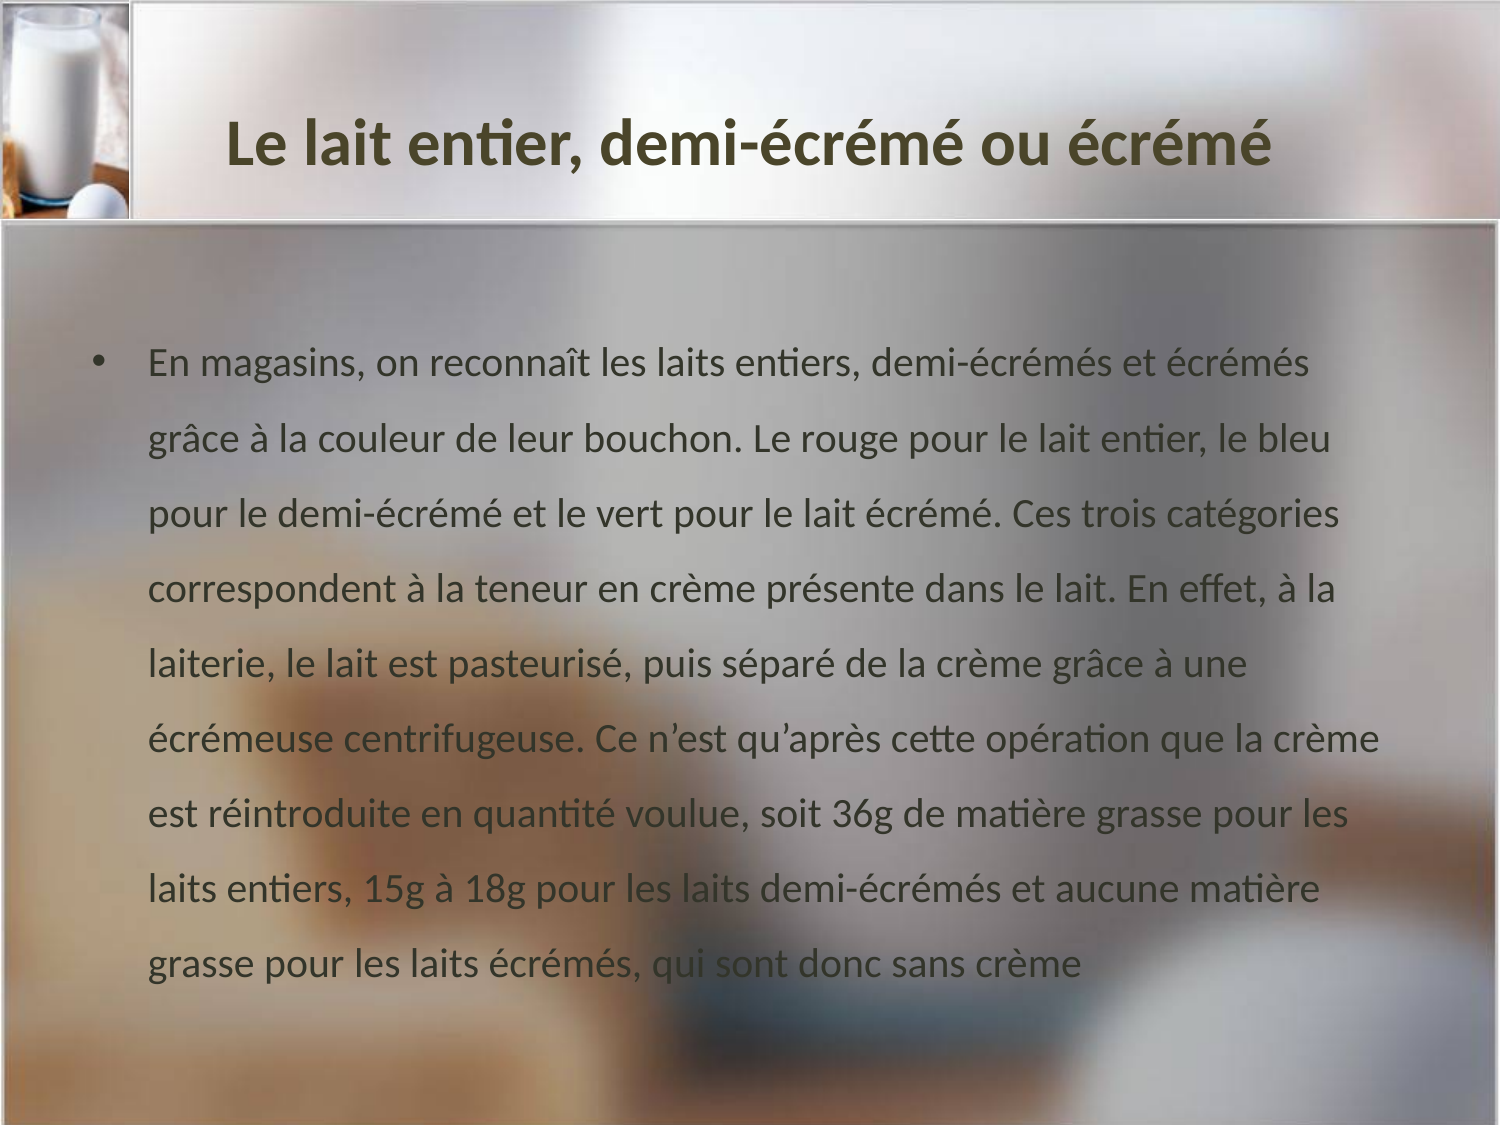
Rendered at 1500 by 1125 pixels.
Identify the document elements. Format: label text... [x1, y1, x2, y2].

picture [0, 0, 1500, 1125]
title Le lait entier, demi-écrémé ou écrémé [75, 45, 1425, 233]
list En magasins, on reconnaît les laits entiers, demi-écrémés et écrémés grâce à la couleur de leur bouchon. Le rouge pour le lait entier, le bleu pour le demi-écrémé et le vert pour le lait écrémé. Ces trois catégories correspondent à la teneur en crème présente dans le lait. En effet, à la laiterie, le lait est pasteurisé, puis séparé de la crème grâce à une écrémeuse centrifugeuse. Ce n’est qu’après cette opération que la crème est réintroduite en quantité voulue, soit 36g de matière grasse pour les laits entiers, 15g à 18g pour les laits demi-écrémés et aucune matière grasse pour les laits écrémés, qui sont donc sans crème [76, 302, 1427, 1046]
